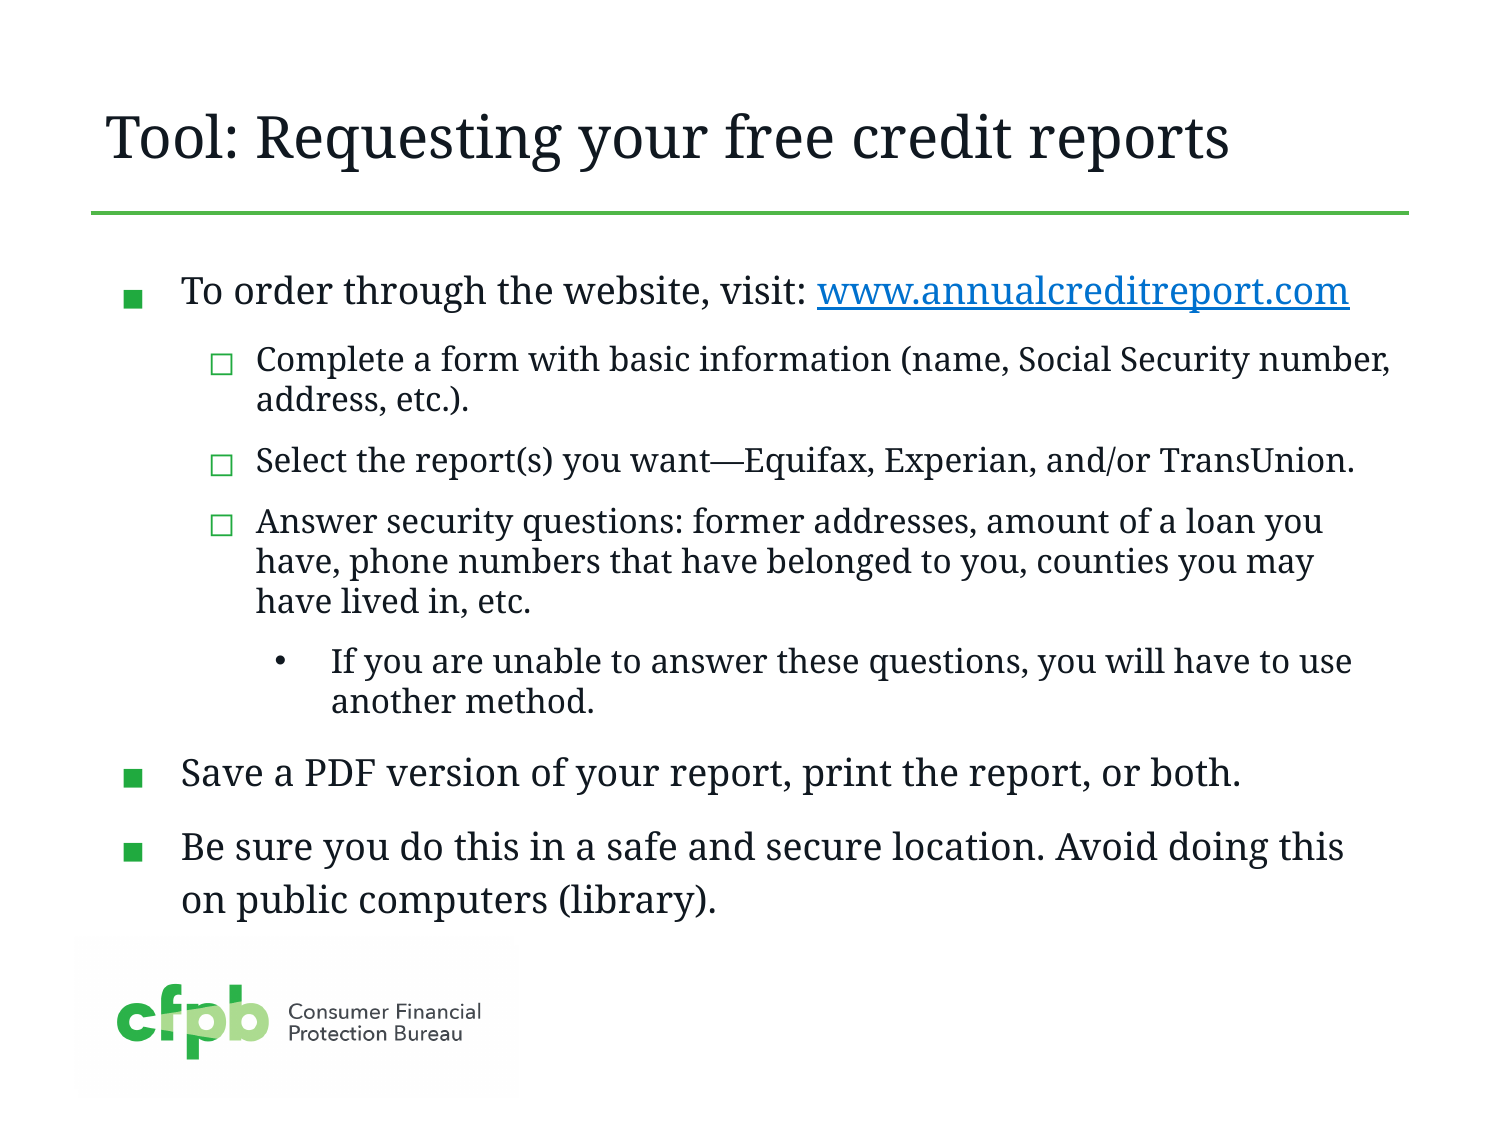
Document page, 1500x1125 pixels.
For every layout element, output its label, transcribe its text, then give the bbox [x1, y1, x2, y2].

title Tool: Requesting your free credit reports [90, 74, 1410, 197]
list To order through the website, visit: www.annualcreditreport.com Complete a form with basic information (name, Social Security number, address, etc.). Select the report(s) you want—Equifax, Experian, and/or TransUnion. Answer security questions: former addresses, amount of a loan you have, phone numbers that have belonged to you, counties you may have lived in, etc. If you are unable to answer these questions, you will have to use another method. Save a PDF version of your report, print the report, or both. Be sure you do this in a safe and secure location. Avoid doing this on public computers (library). [90, 249, 1410, 924]
picture [74, 936, 519, 1098]
